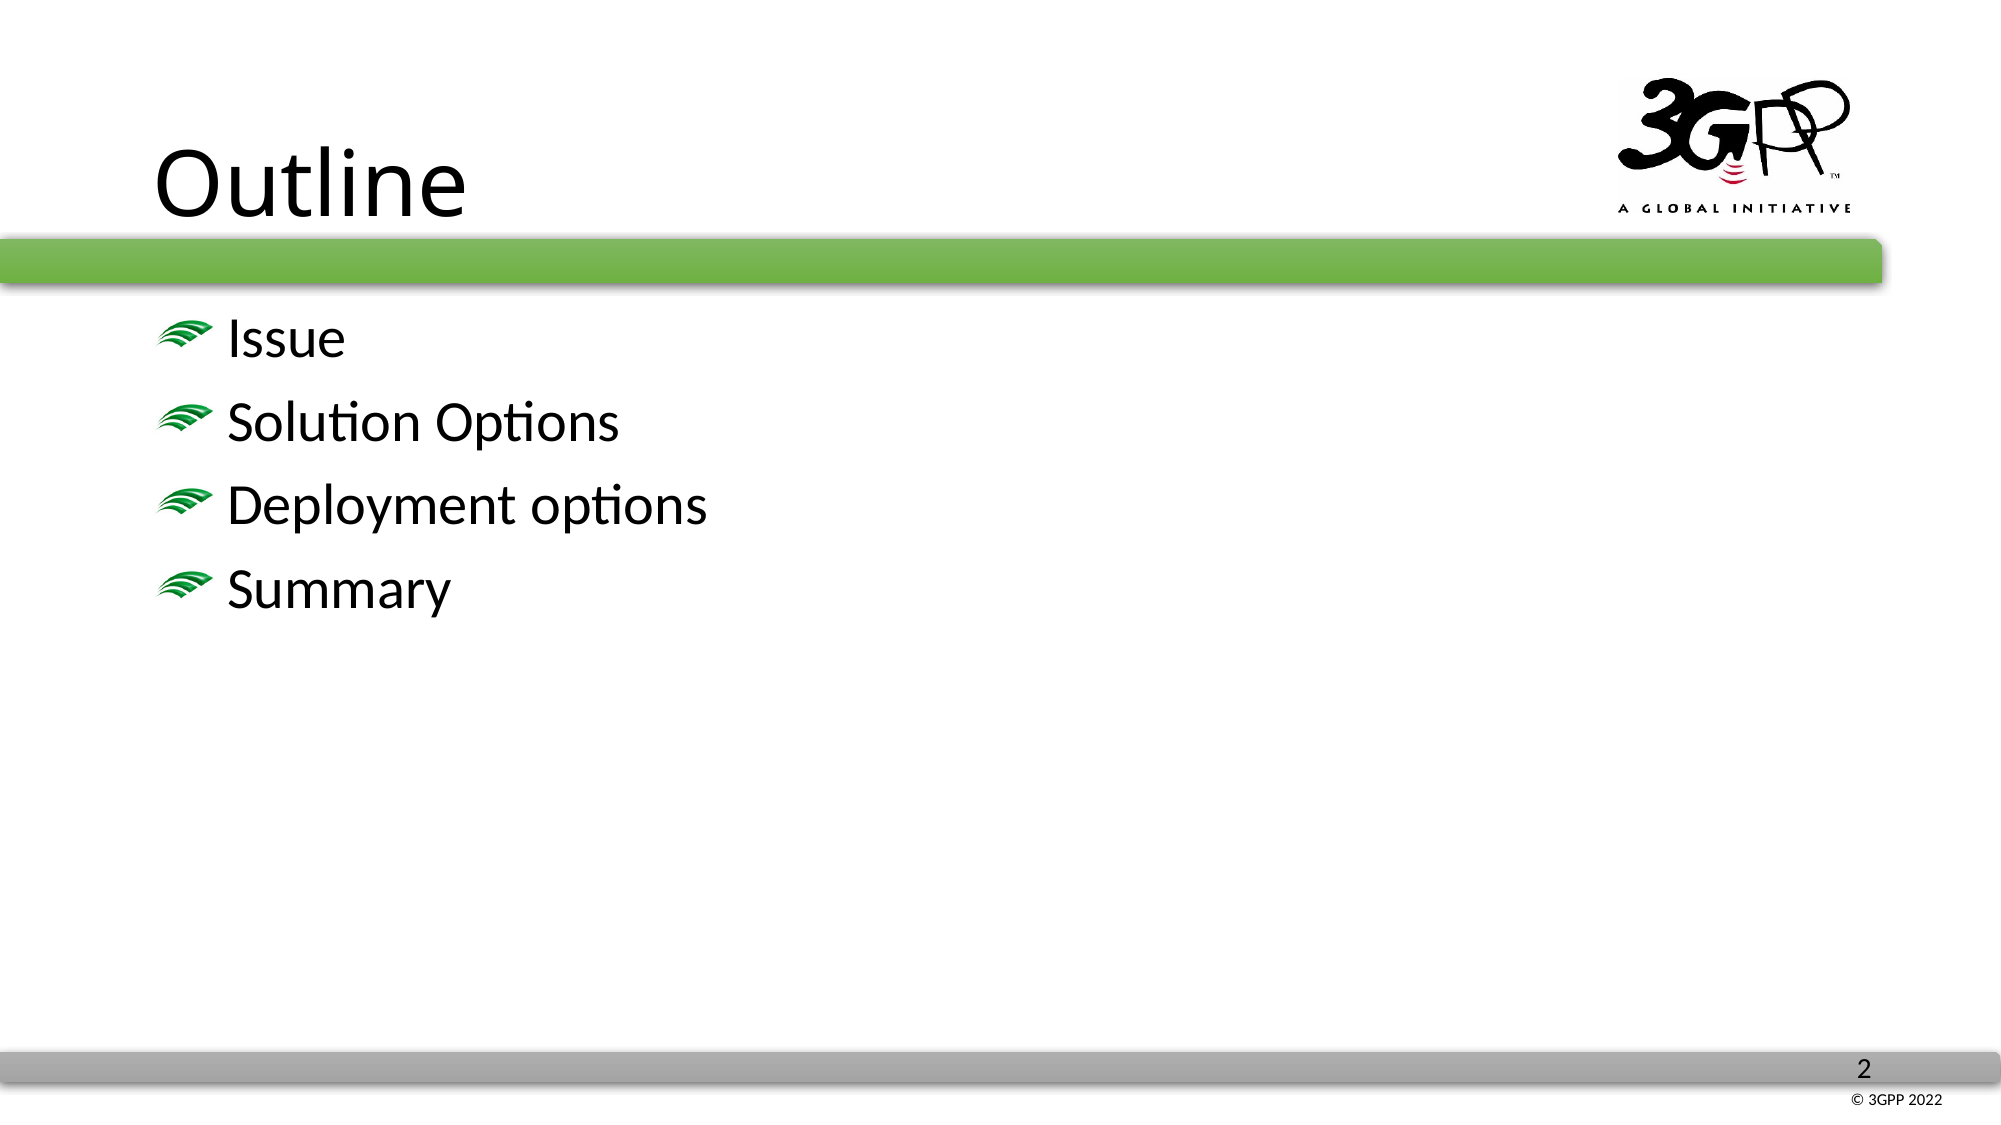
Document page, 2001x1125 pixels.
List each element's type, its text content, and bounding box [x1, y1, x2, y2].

picture [152, 398, 215, 440]
picture [152, 482, 215, 523]
picture [1618, 78, 1850, 96]
picture [152, 314, 215, 356]
picture [152, 565, 215, 607]
title Outline [137, 96, 1863, 278]
list Issue Solution Options Deployment options Summary [137, 299, 1863, 1014]
